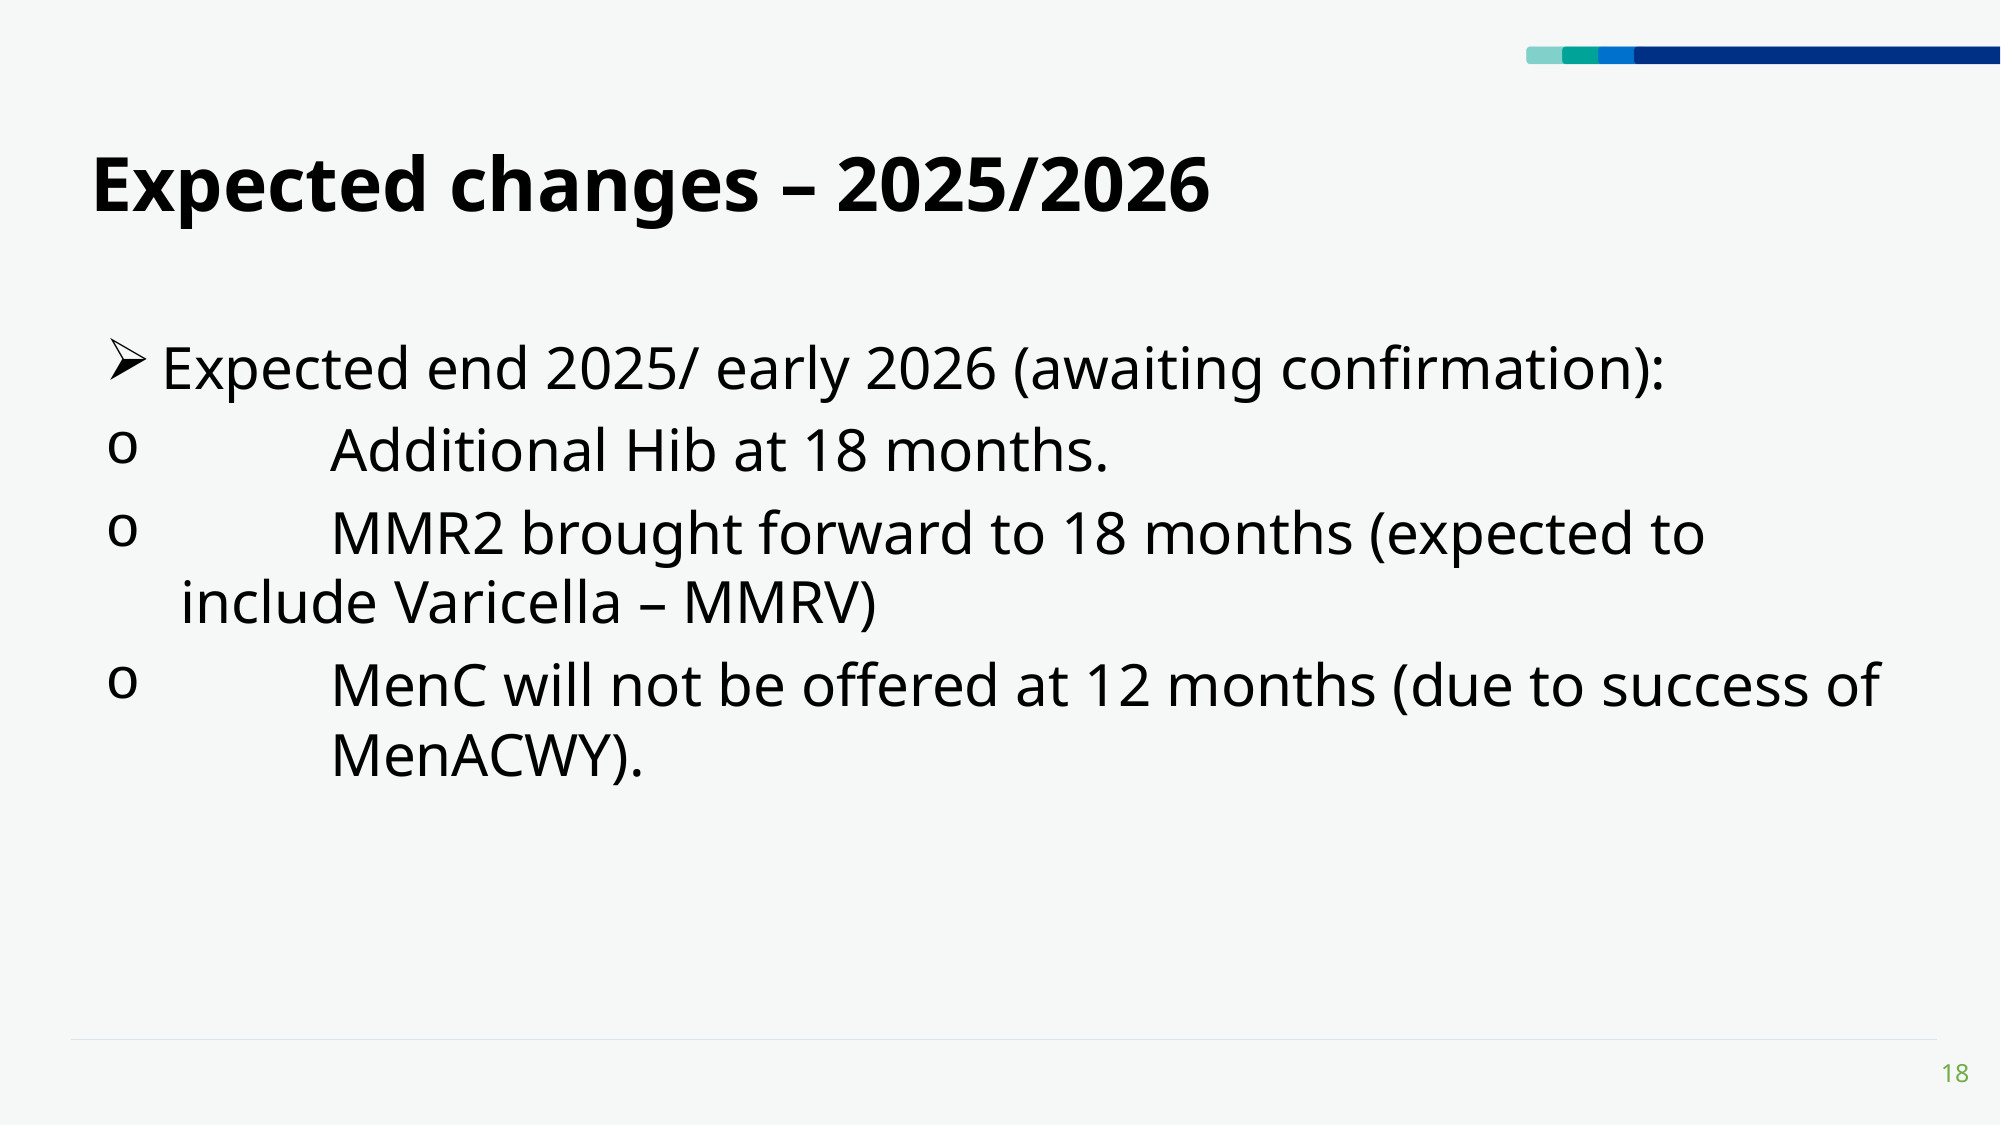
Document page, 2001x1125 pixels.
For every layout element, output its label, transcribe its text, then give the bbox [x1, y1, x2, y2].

text_box Expected end 2025/ early 2026 (awaiting confirmation): Additional Hib at 18 months. MMR2 brought forward to 18 months (expected to include Varicella – MMRV) MenC will not be offered at 12 months (due to success of MenACWY). [90, 323, 1917, 1010]
picture [1513, 41, 2001, 71]
title Expected changes – 2025/2026 [90, 115, 1962, 258]
